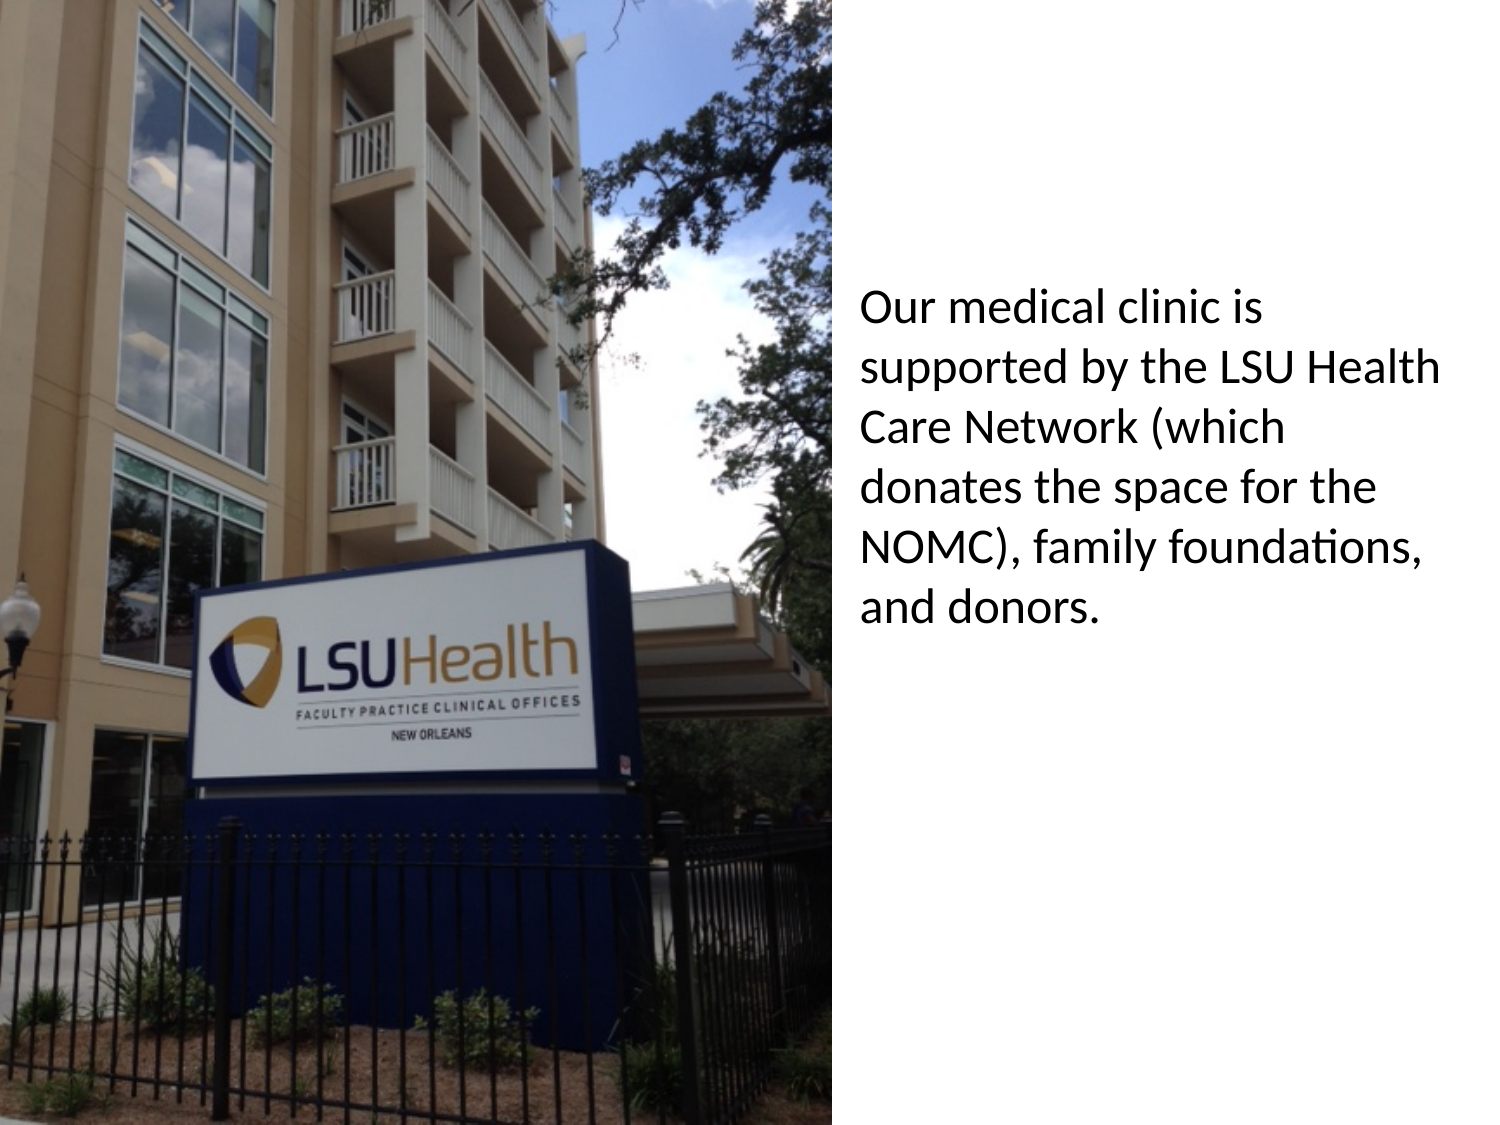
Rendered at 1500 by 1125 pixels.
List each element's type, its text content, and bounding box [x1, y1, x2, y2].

text_box Our medical clinic is supported by the LSU Health Care Network (which donates the space for the NOMC), family foundations, and donors. [844, 266, 1463, 788]
picture [0, 0, 832, 1125]
